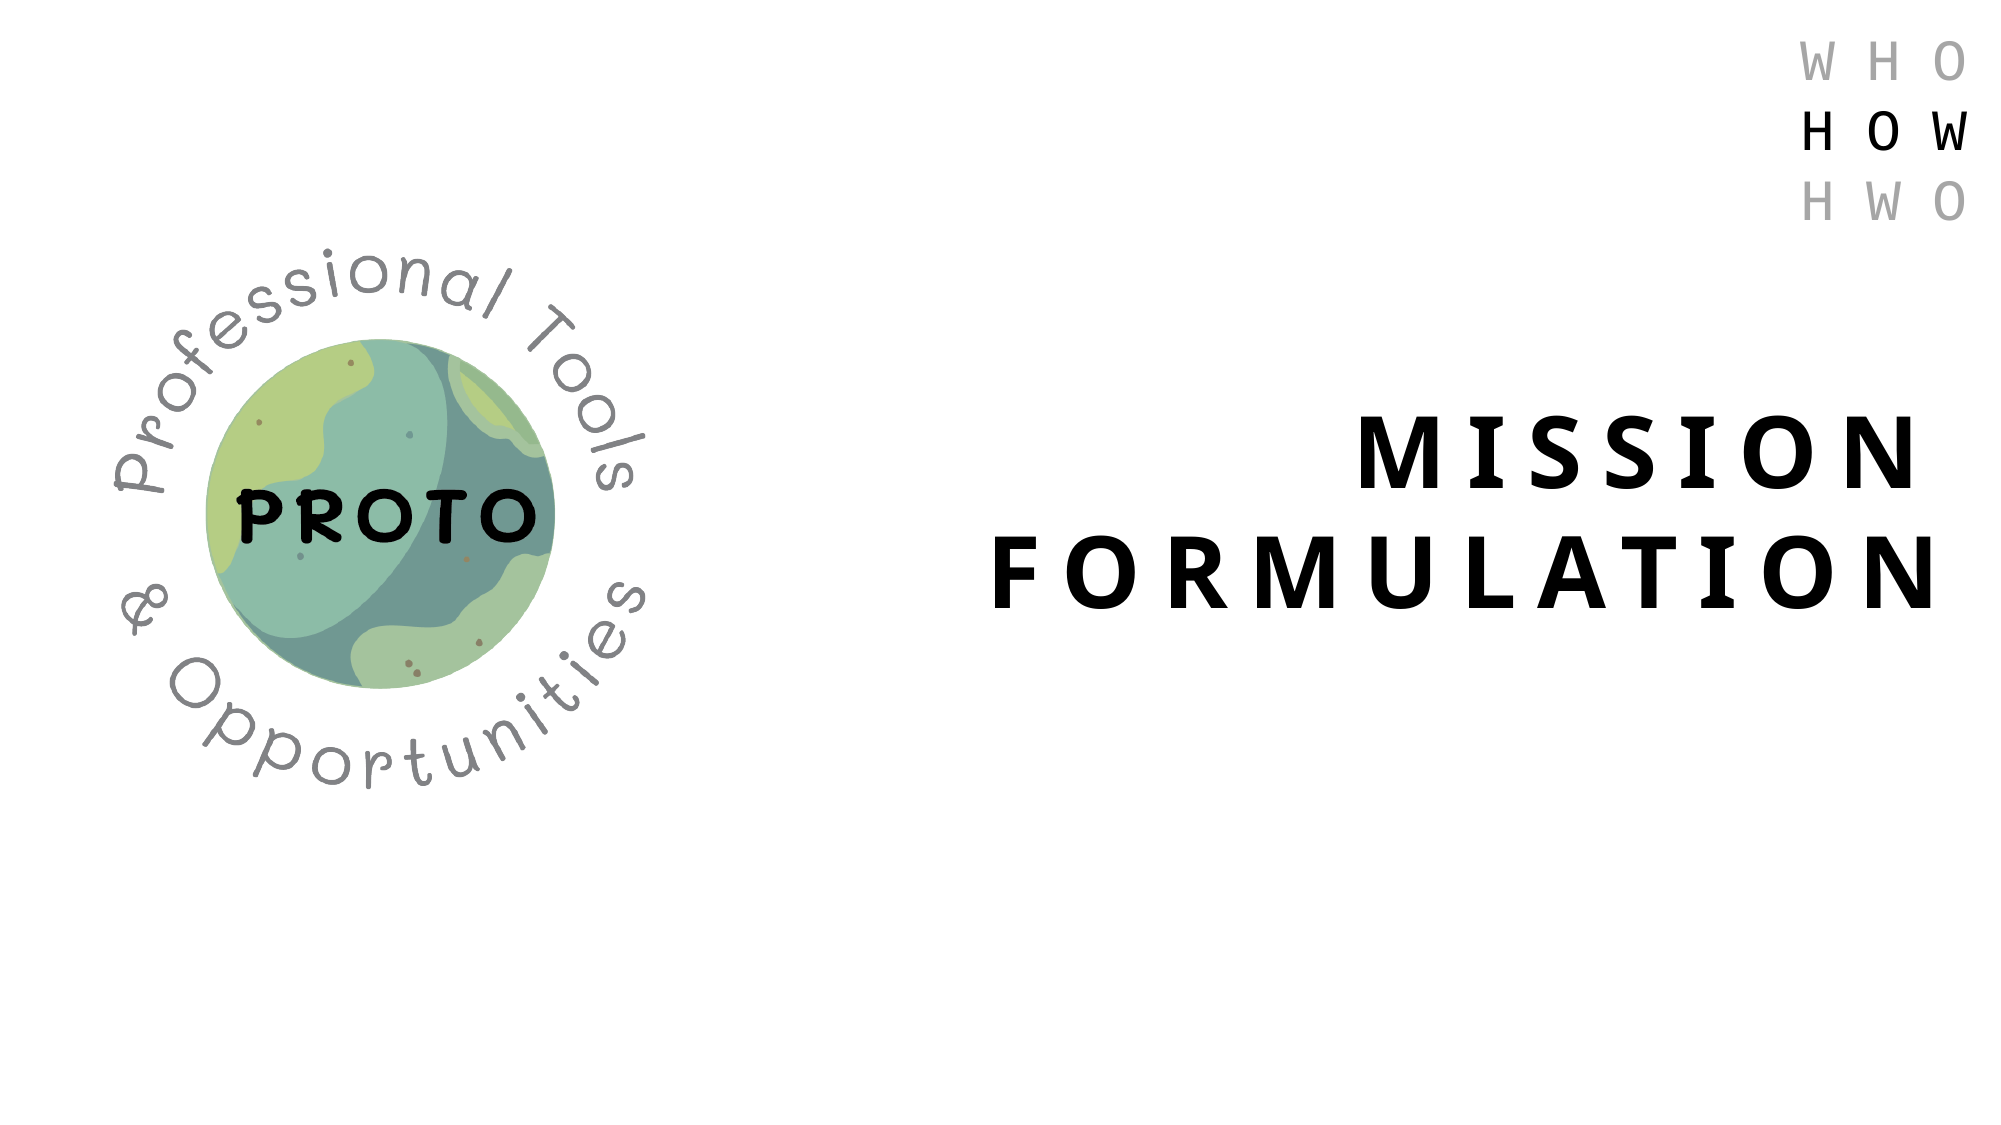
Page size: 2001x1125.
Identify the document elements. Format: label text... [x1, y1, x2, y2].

picture [77, 231, 686, 826]
text_box WHO HOW HWO [1785, 14, 1983, 240]
text_box MISSION FORMULATION [866, 381, 1956, 637]
